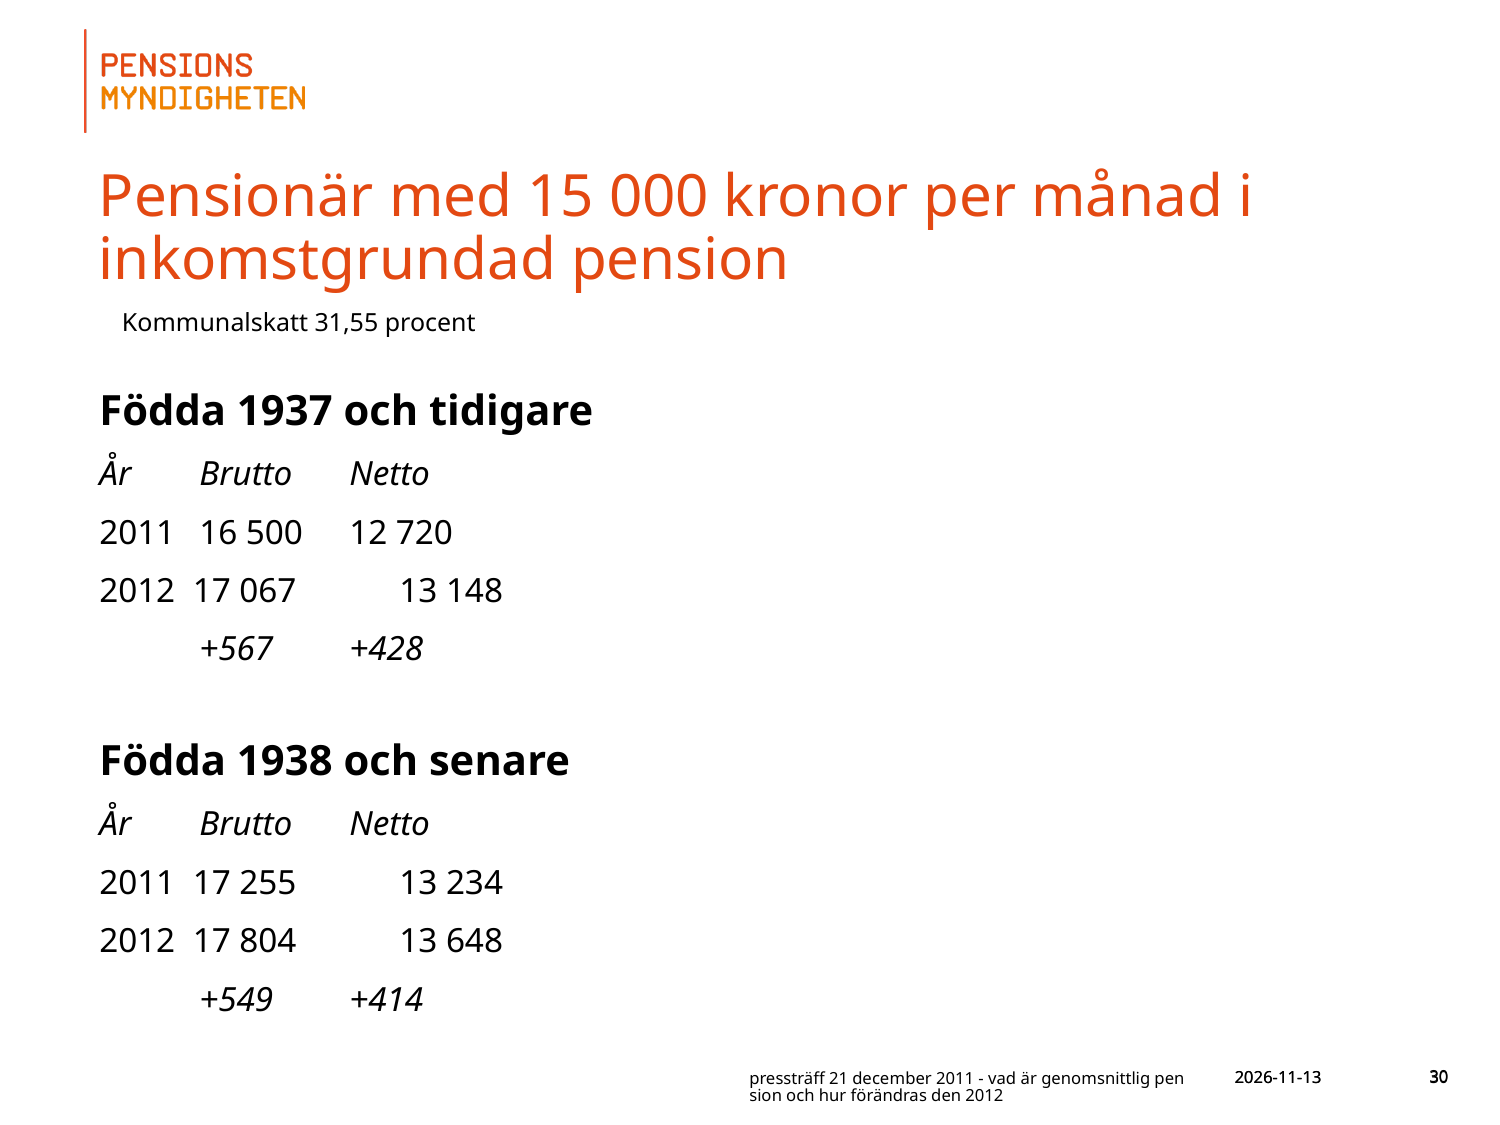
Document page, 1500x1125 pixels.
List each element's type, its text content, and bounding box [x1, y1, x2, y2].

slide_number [1219, 1061, 1368, 1098]
footer pressträff 21 december 2011 - vad är genomsnittlig pension och hur förändras den 2012 [734, 1061, 1207, 1097]
picture [84, 29, 305, 133]
title Pensionär med 15 000 kronor per månad i inkomstgrundad pension [83, 161, 1415, 299]
text_box Kommunalskatt 31,55 procent [107, 298, 492, 345]
slide_number 30 [1378, 1061, 1464, 1097]
list Födda 1937 och tidigare År Brutto Netto 2011 16 500 12 720 2012 17 067 13 148 +567 +428 Födda 1938 och senare År Brutto Netto 2011 17 255 13 234 2012 17 804 13 648 +549 +414 [84, 309, 1415, 1050]
